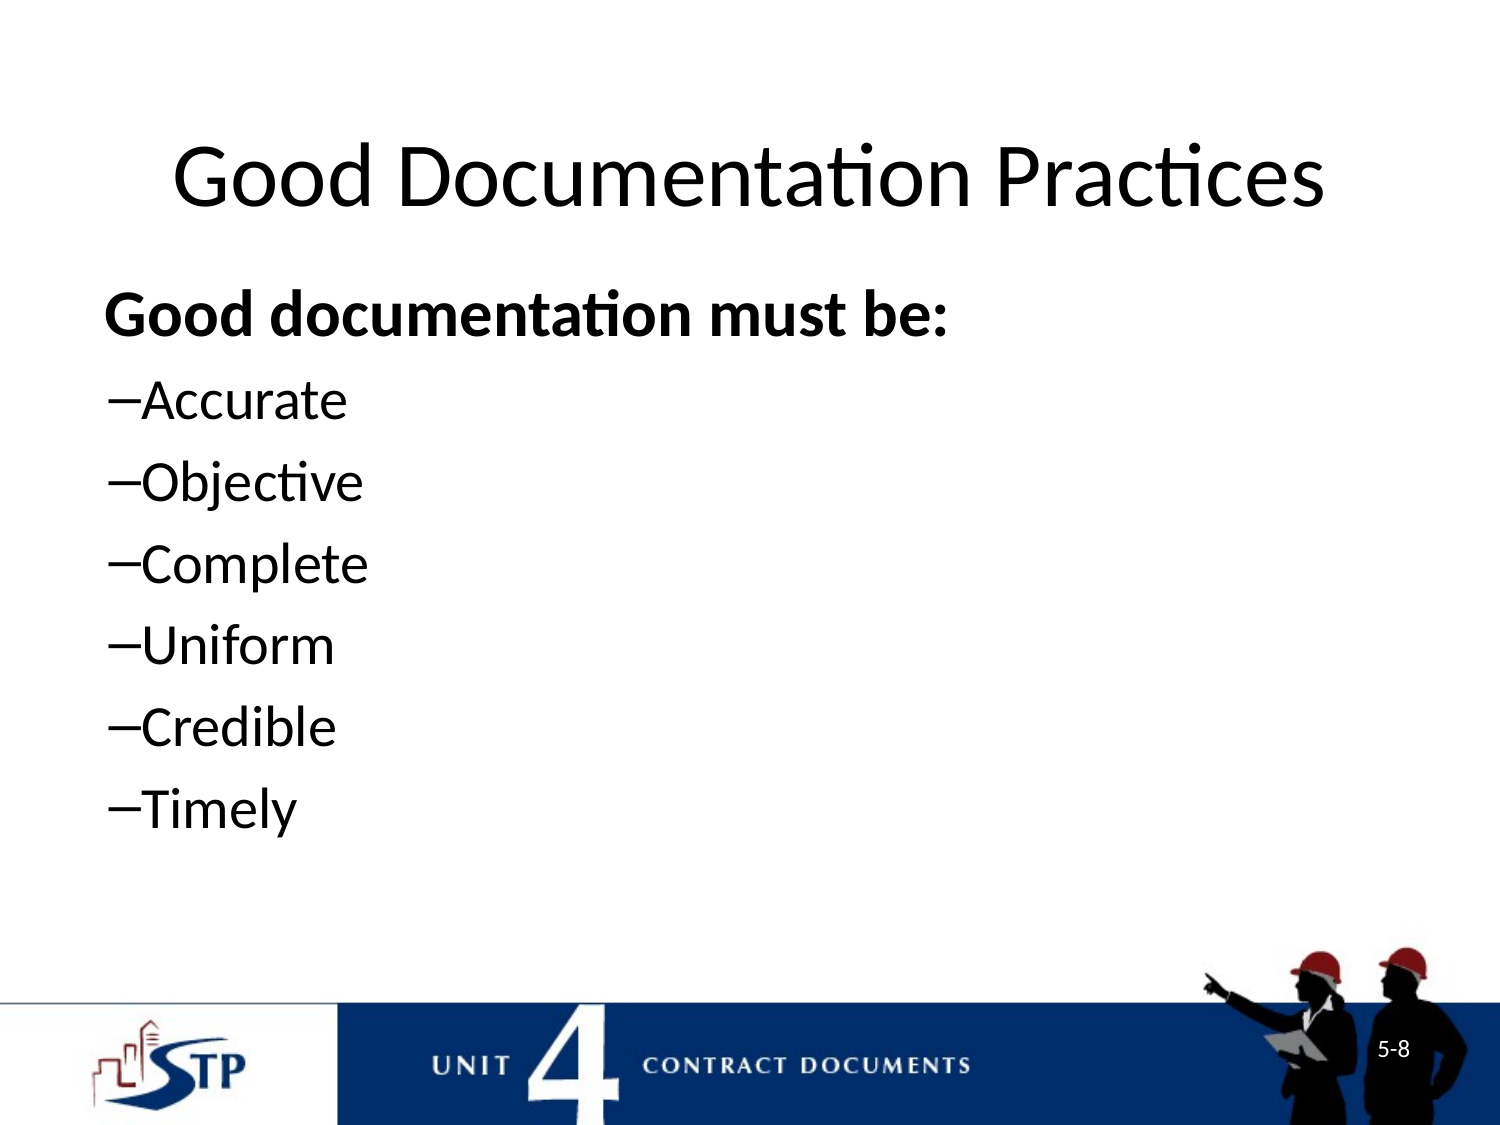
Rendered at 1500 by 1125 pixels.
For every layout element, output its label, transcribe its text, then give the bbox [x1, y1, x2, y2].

list Good documentation must be: Accurate Objective Complete Uniform Credible Timely [75, 262, 1425, 1005]
title Good Documentation Practices [75, 45, 1425, 233]
picture [0, 0, 1500, 1125]
text_box 5-8 [1362, 1025, 1500, 1070]
